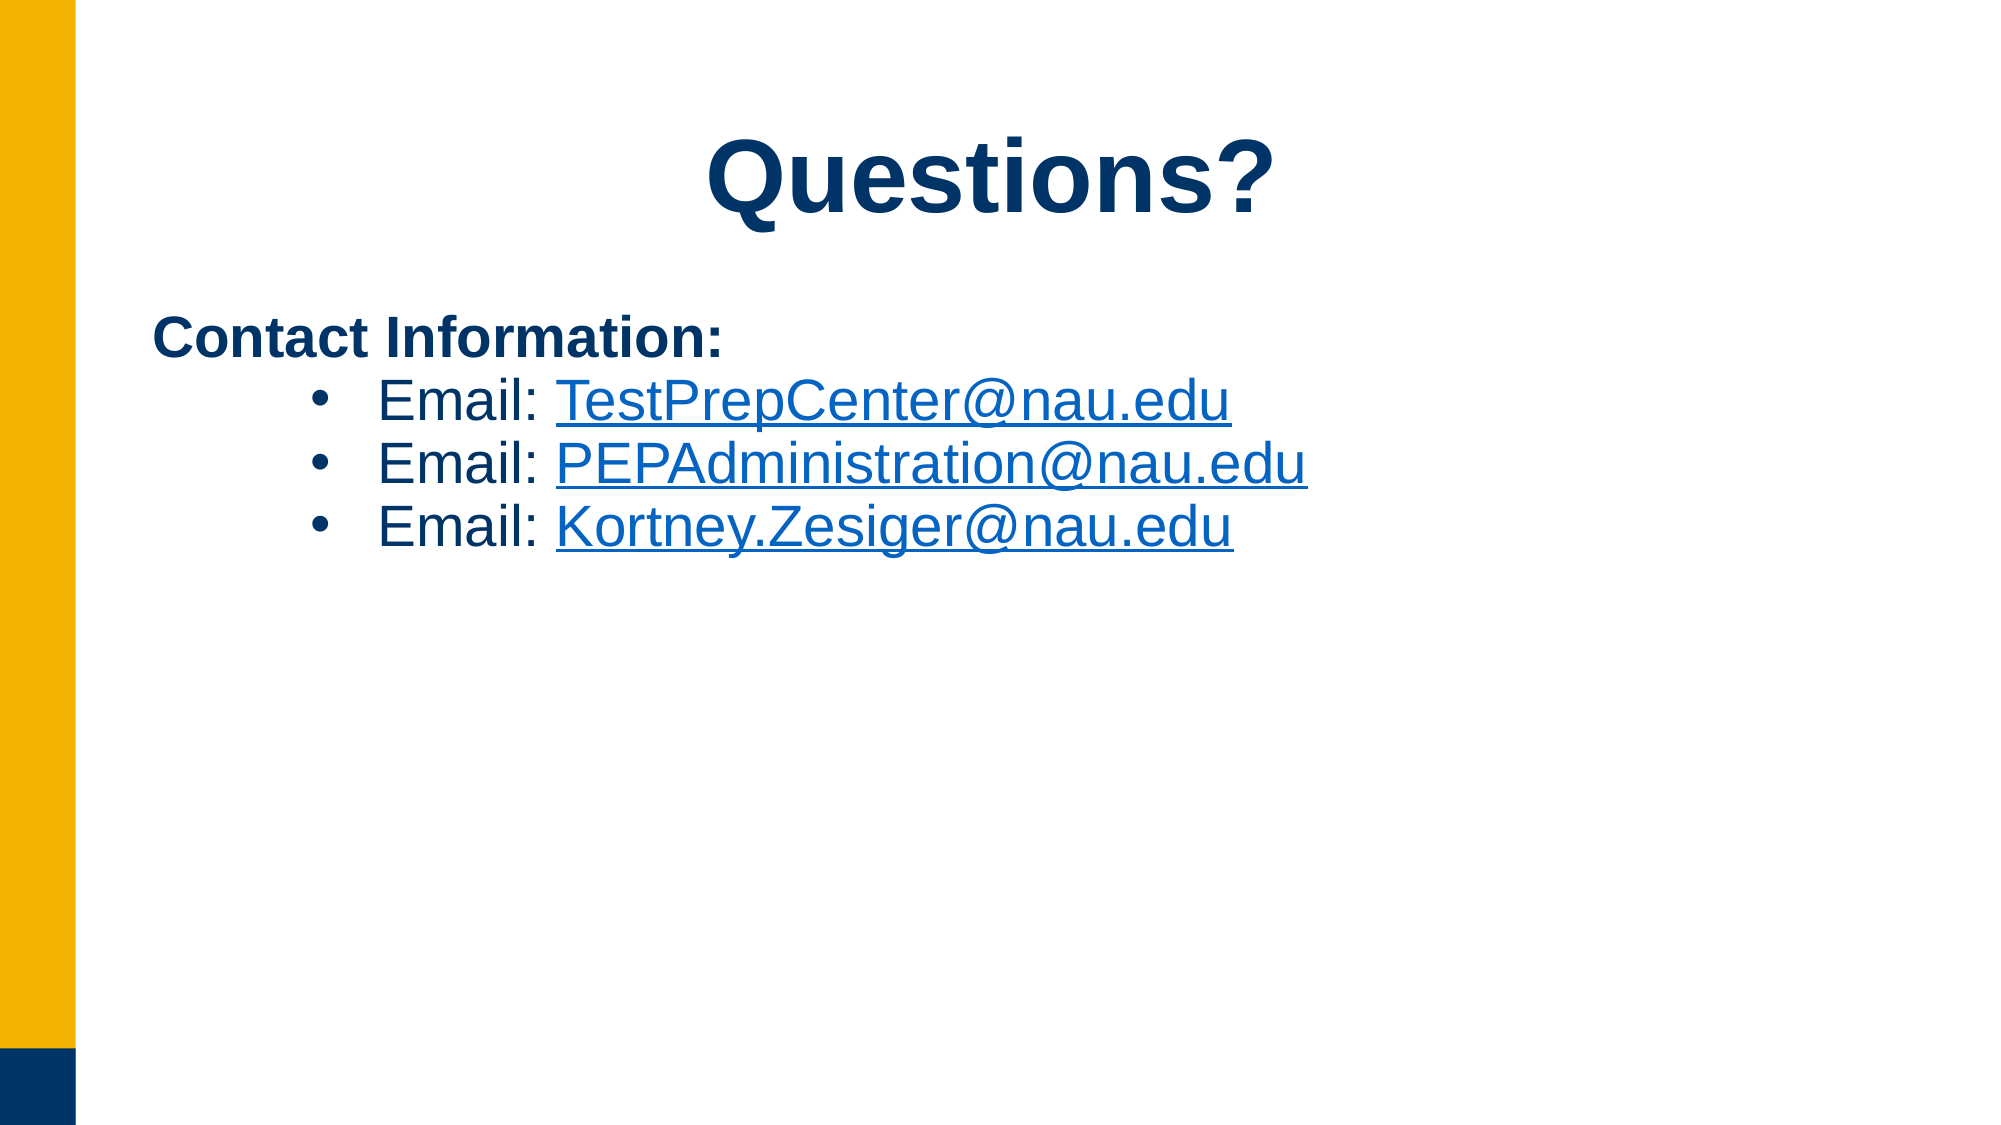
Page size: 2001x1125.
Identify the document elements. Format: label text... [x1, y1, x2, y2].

list Contact Information: Email: TestPrepCenter@nau.edu Email: PEPAdministration@nau.edu Email: Kortney.Zesiger@nau.edu [137, 299, 1863, 1073]
title Questions? [129, 69, 1855, 288]
